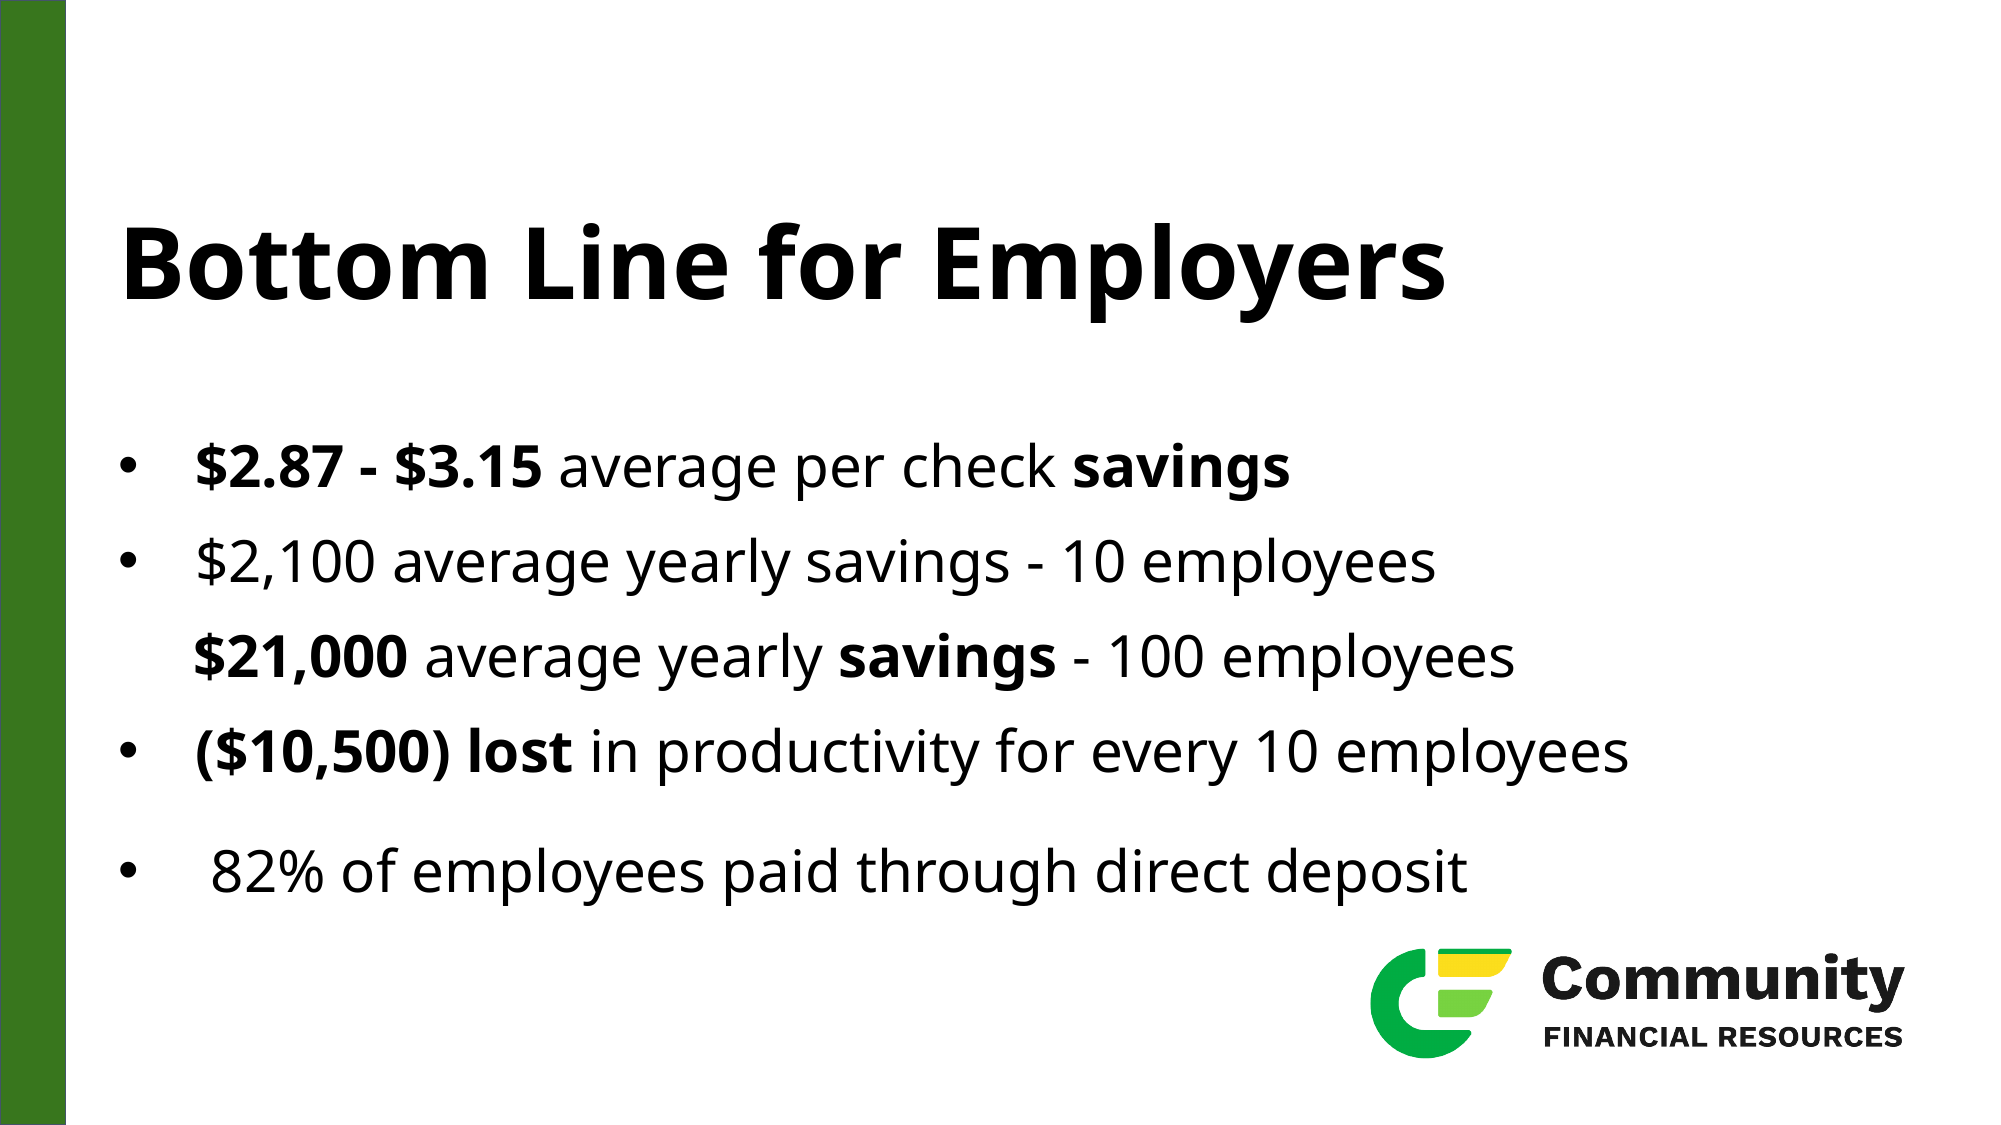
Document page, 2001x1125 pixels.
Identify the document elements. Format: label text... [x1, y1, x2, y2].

title Bottom Line for Employers $2.87 - $3.15 average per check savings $2,100 average yearly savings - 10 employees $21,000 average yearly savings - 100 employees ($10,500) lost in productivity for every 10 employees 82% of employees paid through direct deposit [103, 142, 1961, 912]
picture [1305, 887, 1970, 1120]
text_box [0, 0, 66, 1125]
